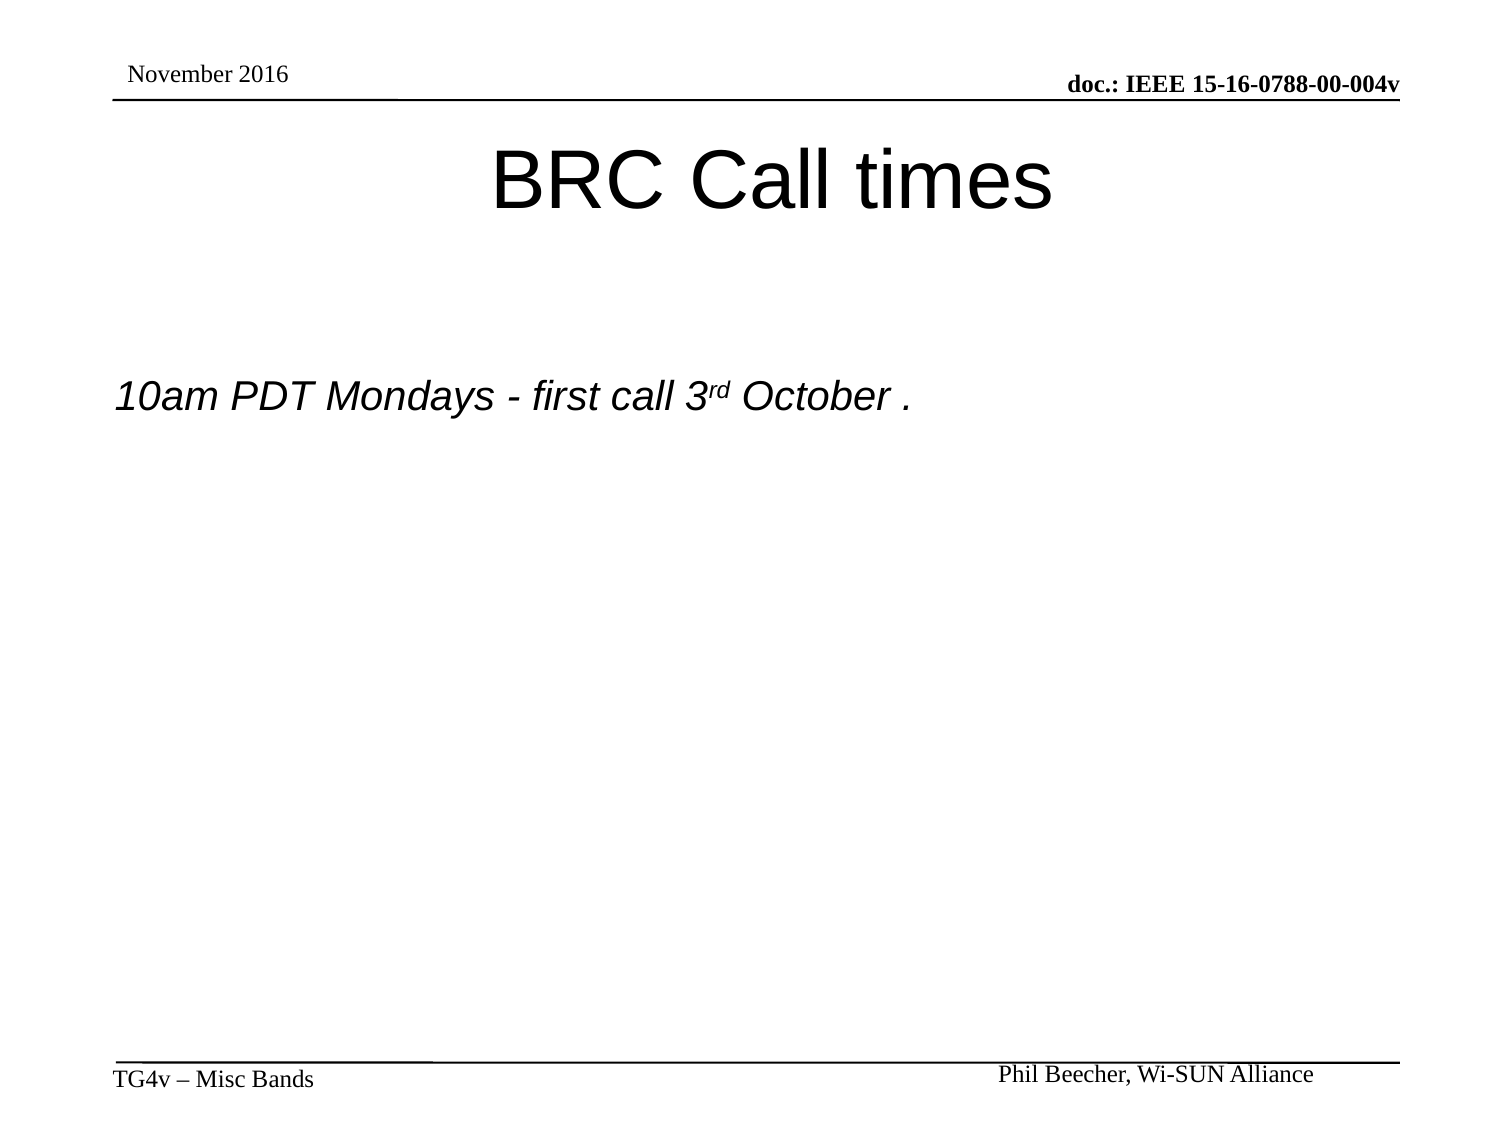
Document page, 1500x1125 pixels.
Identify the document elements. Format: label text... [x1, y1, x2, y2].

title BRC Call times [135, 113, 1410, 238]
text_box 10am PDT Mondays - first call 3rd October . [99, 361, 1374, 1024]
